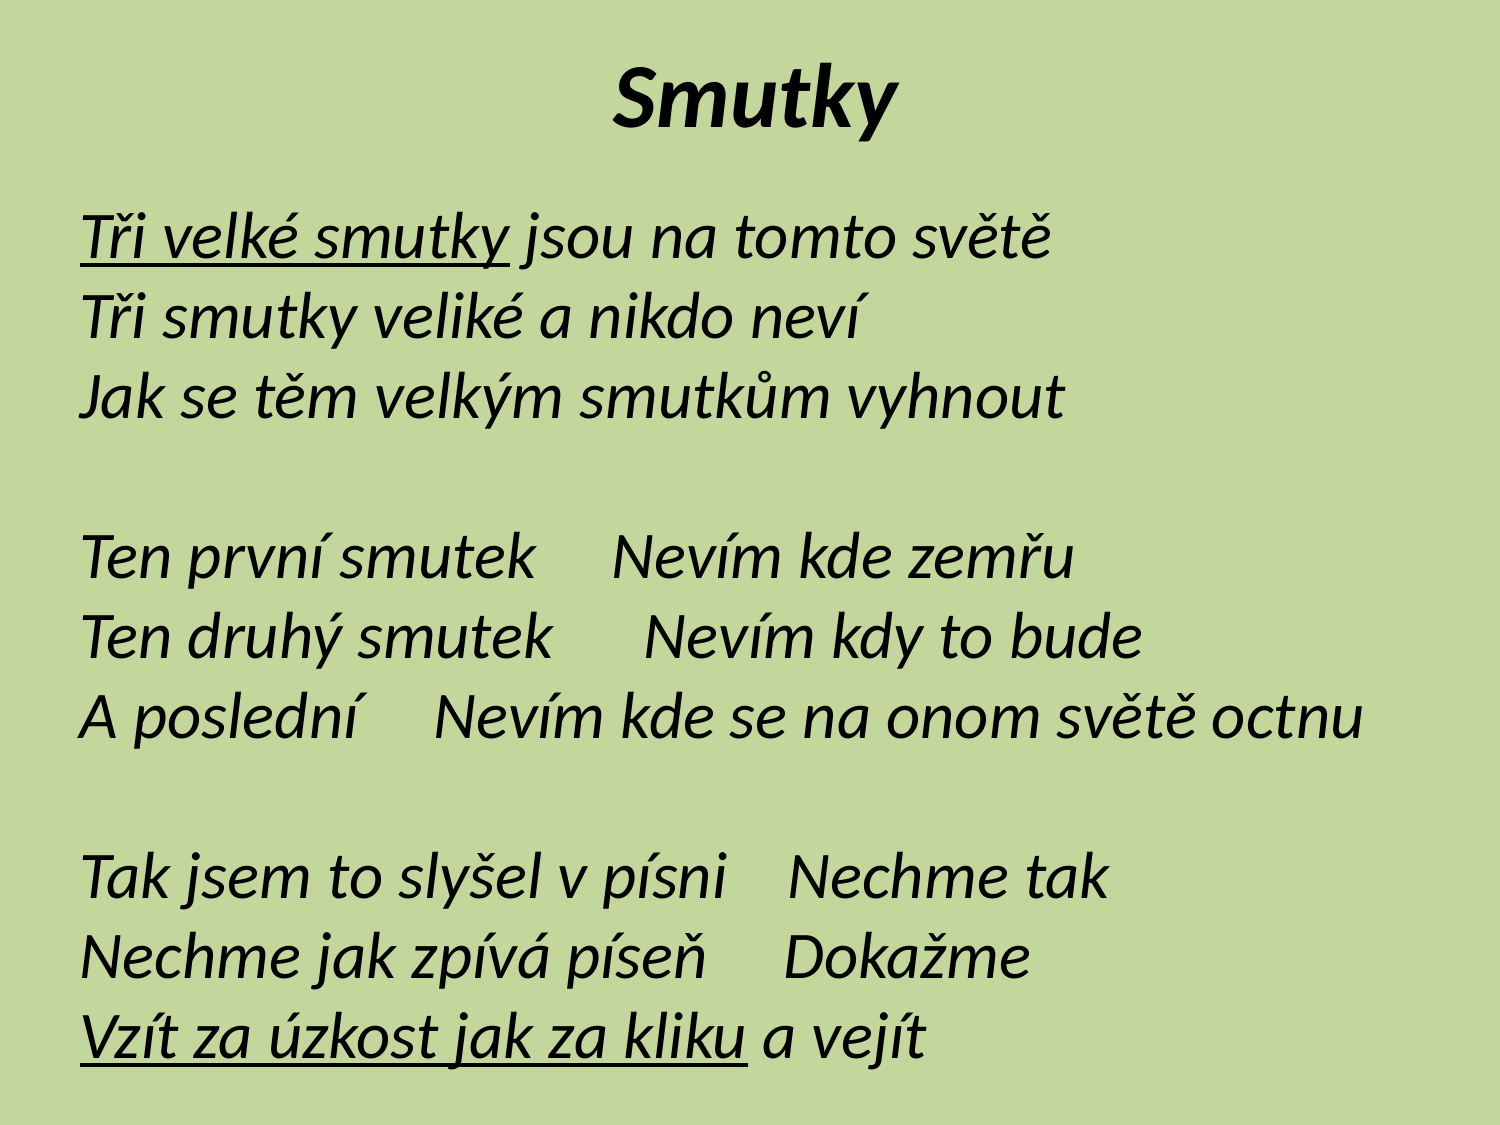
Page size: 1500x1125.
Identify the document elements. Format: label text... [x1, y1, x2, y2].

title Smutky [76, 44, 1436, 138]
list Tři velké smutky jsou na tomto světě Tři smutky veliké a nikdo neví Jak se těm velkým smutkům vyhnout Ten první smutek Nevím kde zemřu Ten druhý smutek Nevím kdy to bude A poslední Nevím kde se na onom světě octnu Tak jsem to slyšel v písni Nechme tak Nechme jak zpívá píseň Dokažme Vzít za úzkost jak za kliku a vejít [64, 184, 1428, 975]
